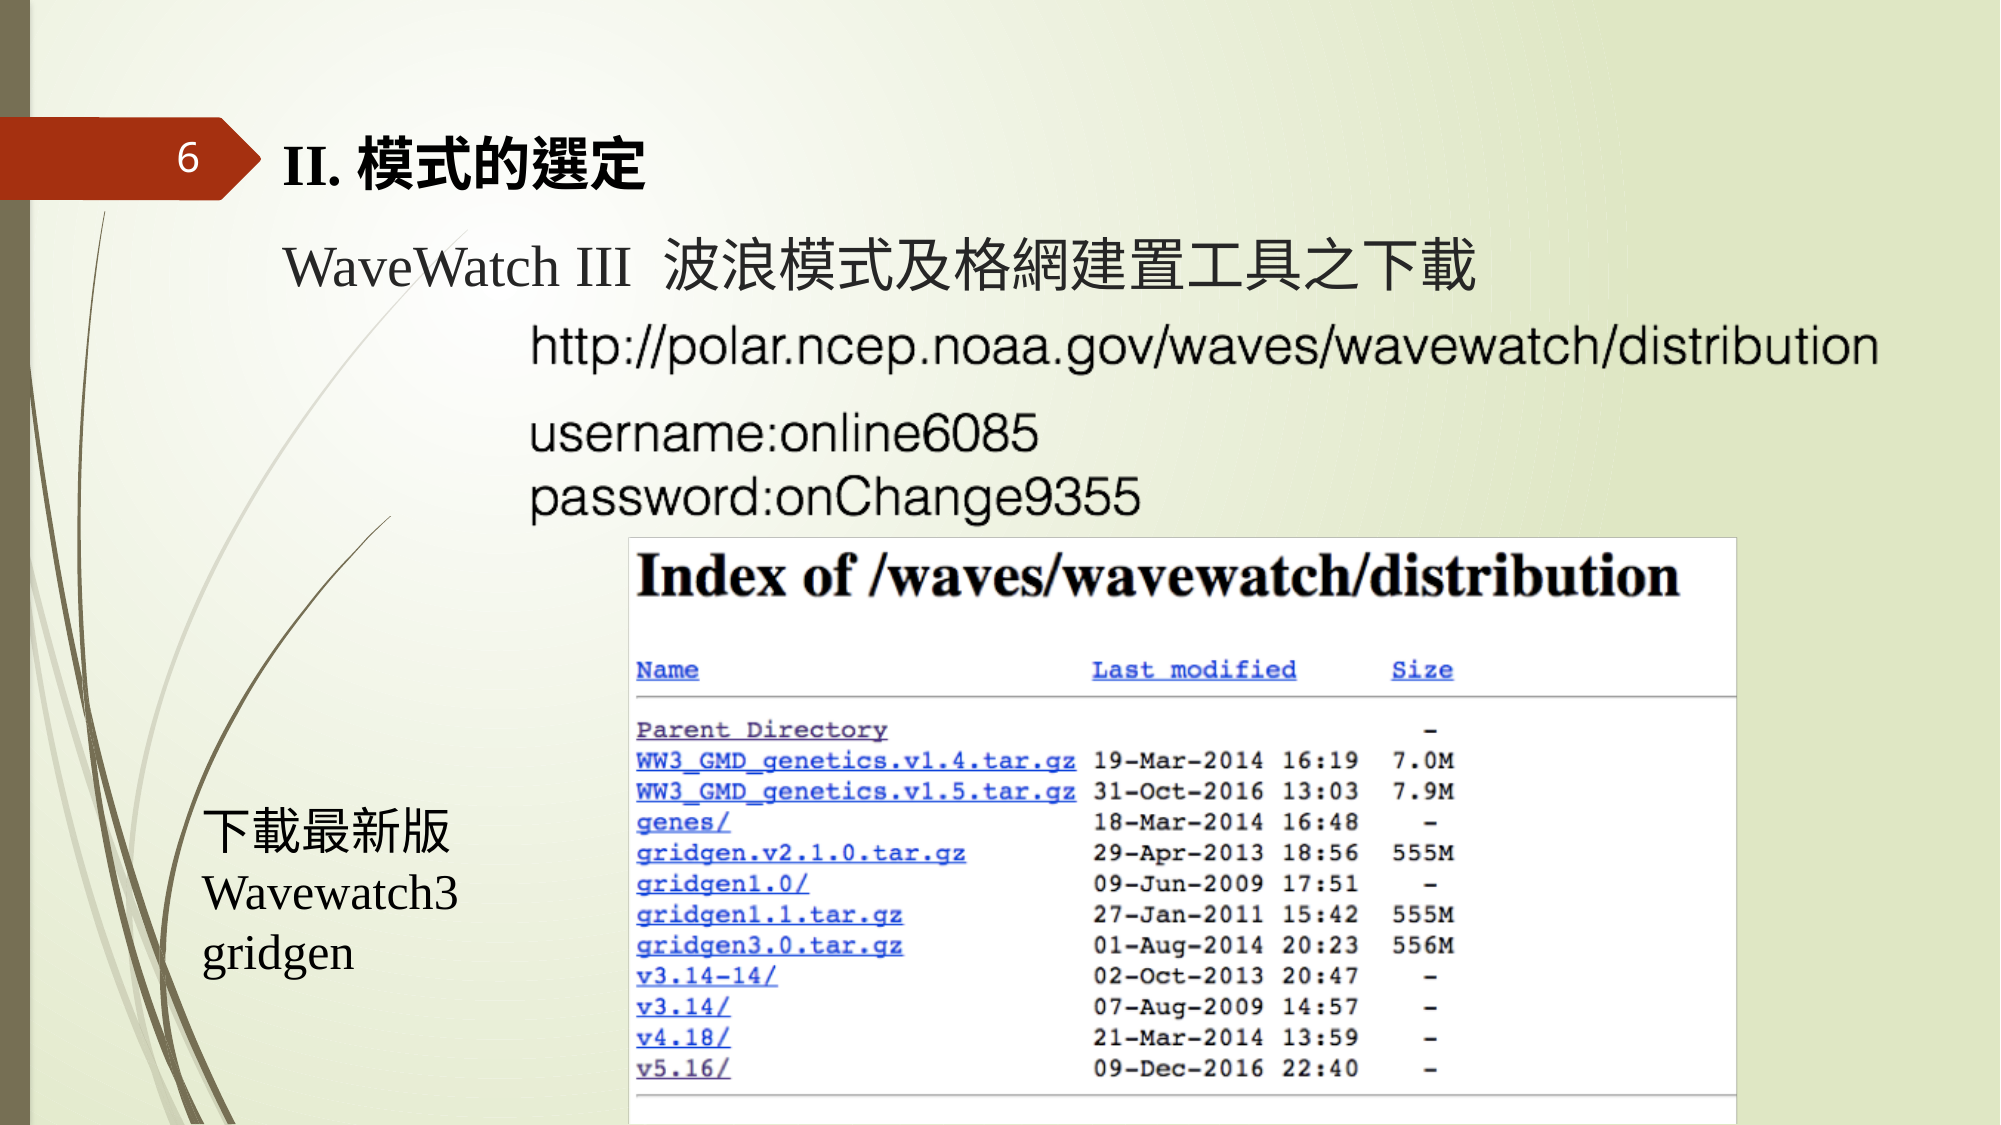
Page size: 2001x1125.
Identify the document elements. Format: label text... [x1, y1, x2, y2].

text_box II.模式的選定 [267, 119, 663, 205]
slide_number 6 [87, 129, 216, 190]
title WaveWatch III 波浪模式及格網建置工具之下載 [267, 221, 1933, 311]
text_box 下載最新版 Wavewatch3 gridgen [186, 791, 516, 1047]
picture [521, 305, 1888, 1124]
